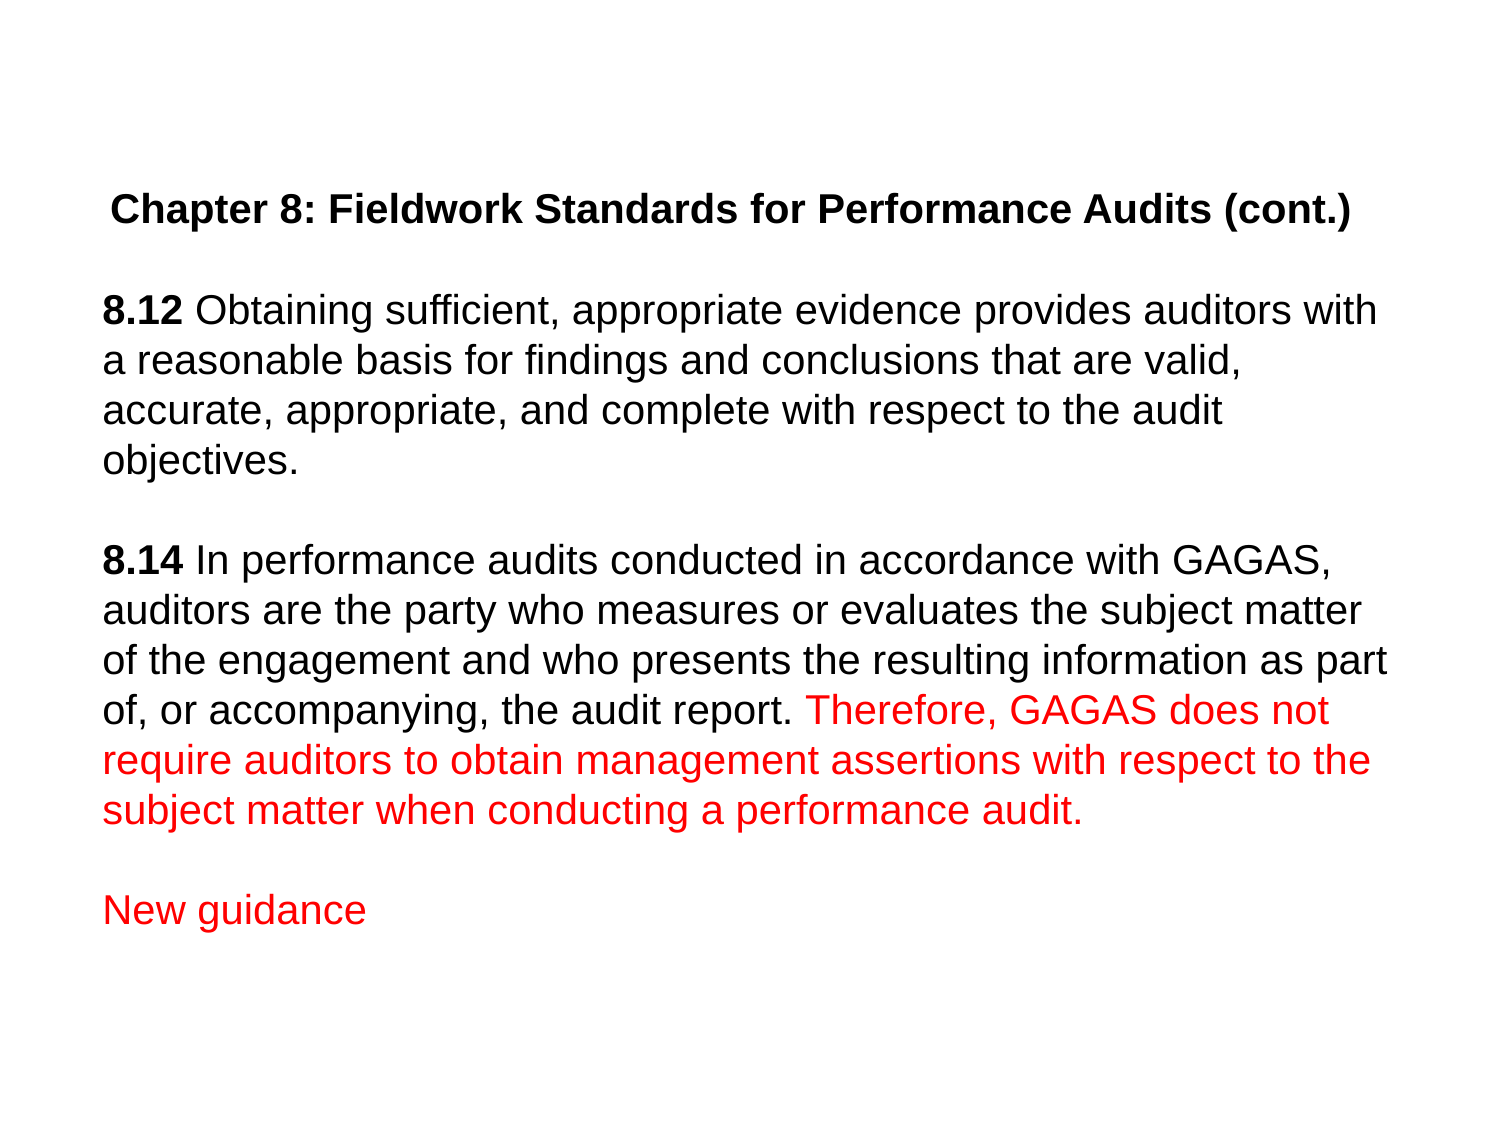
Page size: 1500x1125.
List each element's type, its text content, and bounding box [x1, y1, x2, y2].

text_box Chapter 8: Fieldwork Standards for Performance Audits (cont.) [95, 174, 1371, 240]
text_box 8.12 Obtaining sufficient, appropriate evidence provides auditors with a reasonable basis for findings and conclusions that are valid, accurate, appropriate, and complete with respect to the audit objectives. 8.14 In performance audits conducted in accordance with GAGAS, auditors are the party who measures or evaluates the subject matter of the engagement and who presents the resulting information as part of, or accompanying, the audit report. Therefore, GAGAS does not require auditors to obtain management assertions with respect to the subject matter when conducting a performance audit. New guidance [87, 275, 1413, 940]
